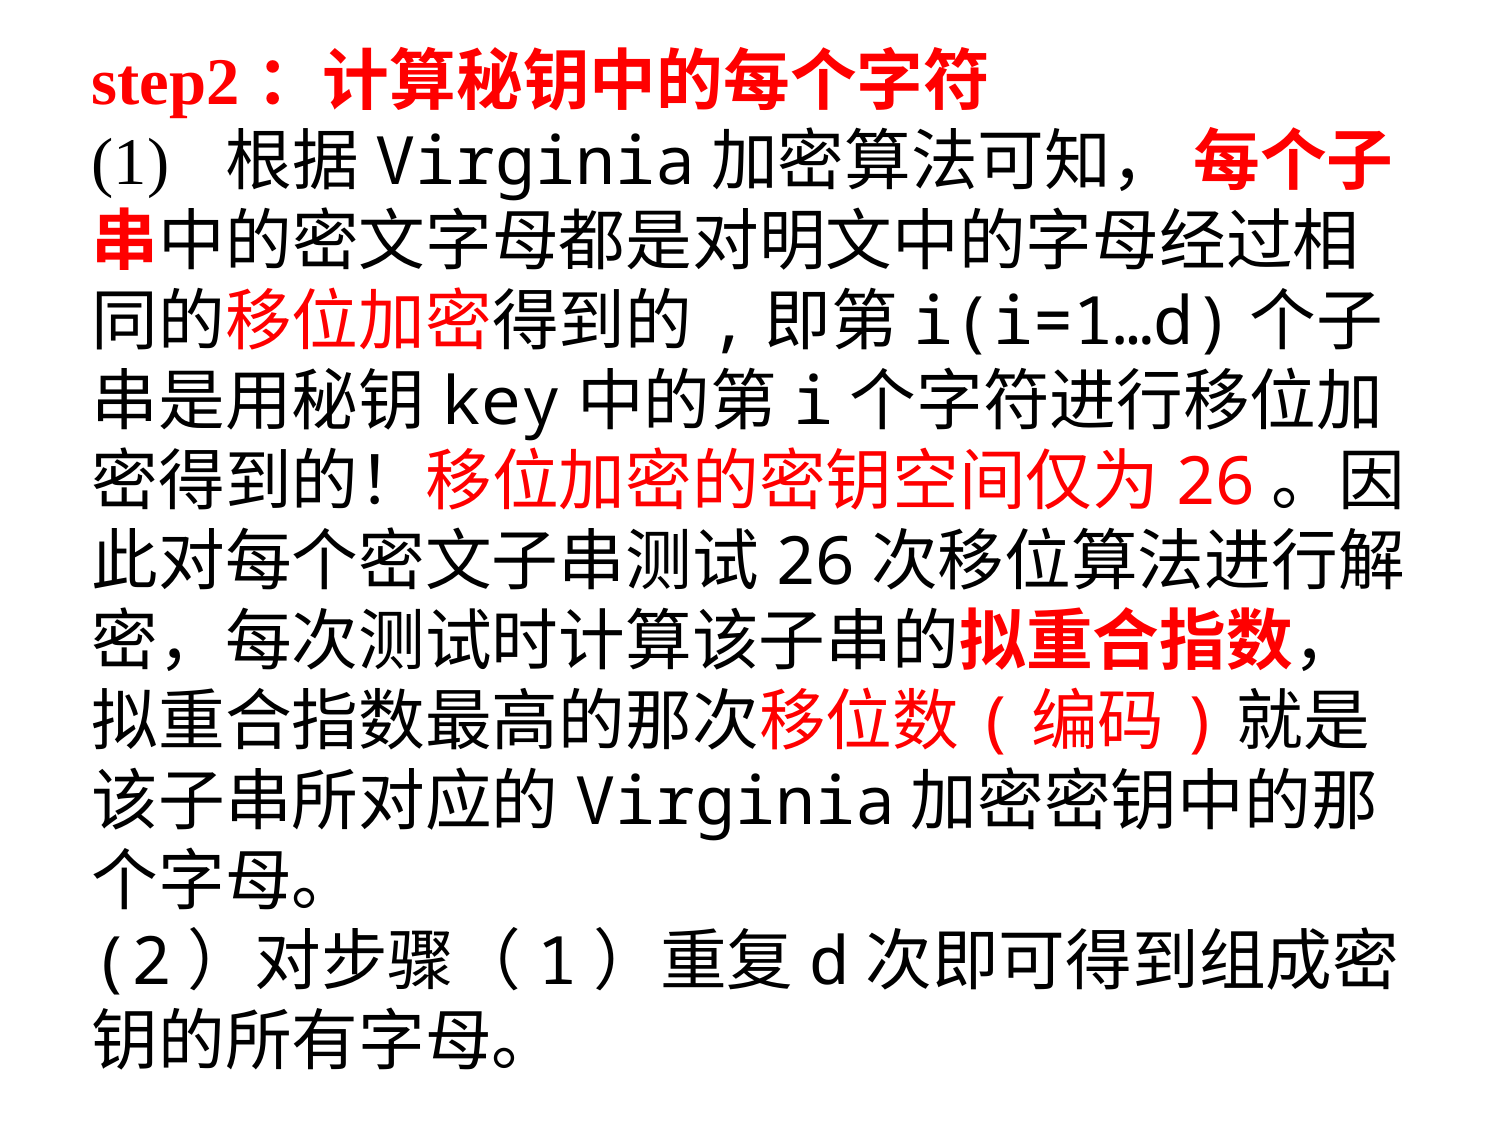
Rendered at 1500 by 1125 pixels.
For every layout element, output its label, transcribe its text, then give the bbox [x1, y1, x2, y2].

title step2：计算秘钥中的每个字符 (1) 根据Virginia加密算法可知， 每个子串中的密文字母都是对明文中的字母经过相同的移位加密得到的,即第i(i=1…d)个子串是用秘钥key中的第i个字符进行移位加密得到的！移位加密的密钥空间仅为26。因此对每个密文子串测试26次移位算法进行解密，每次测试时计算该子串的拟重合指数，拟重合指数最高的那次移位数(编码)就是该子串所对应的Virginia加密密钥中的那个字母。 (2）对步骤（1）重复d次即可得到组成密钥的所有字母。 [76, 137, 1427, 1059]
